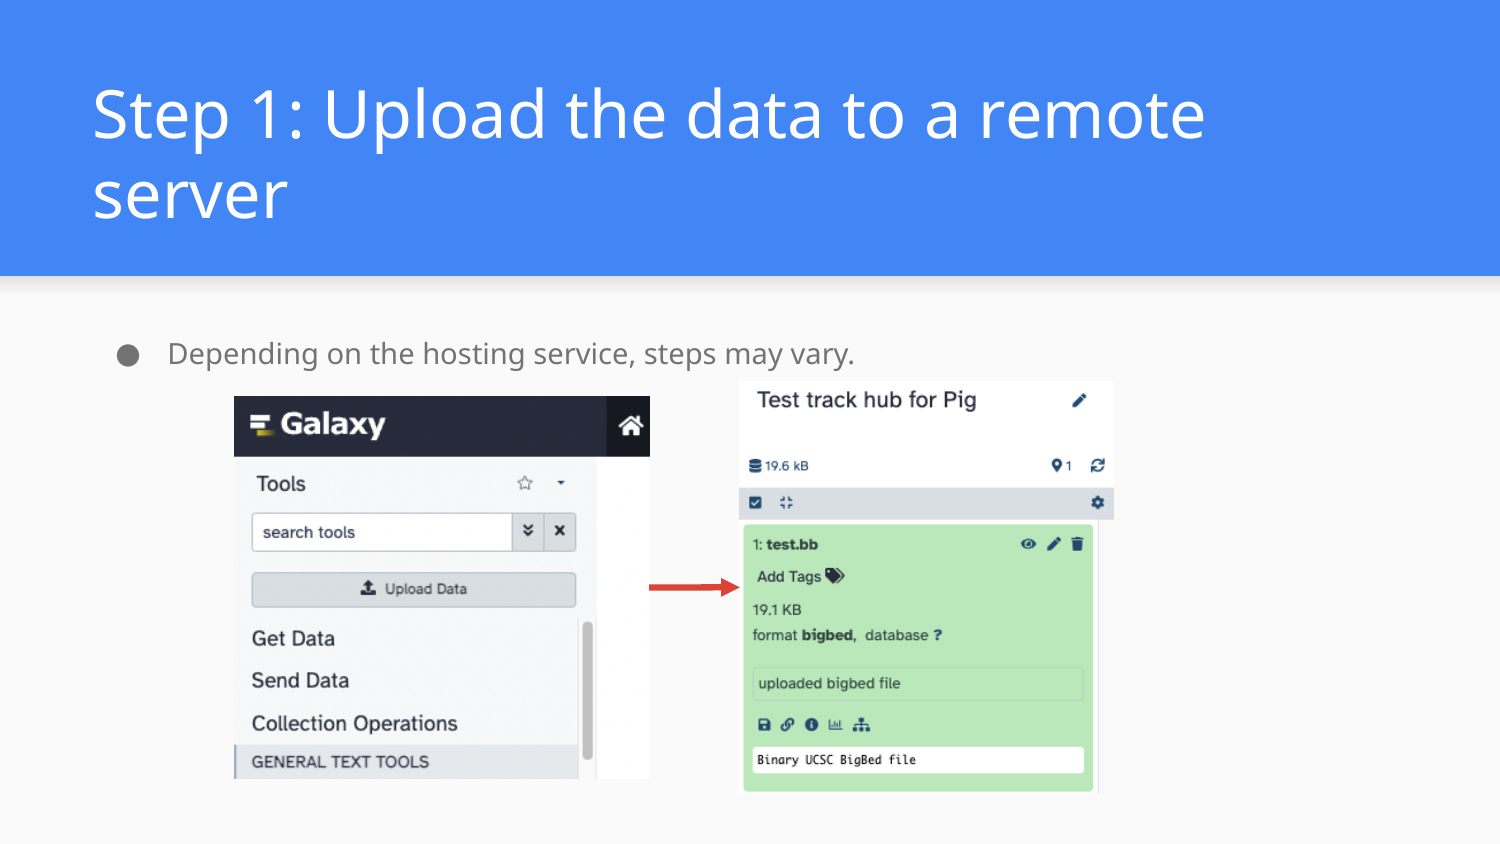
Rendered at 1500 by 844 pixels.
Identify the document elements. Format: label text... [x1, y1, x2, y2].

picture [234, 396, 650, 779]
list Depending on the hosting service, steps may vary. [77, 314, 1427, 382]
picture [739, 380, 1114, 794]
title Step 1: Upload the data to a remote server [77, 121, 1427, 248]
